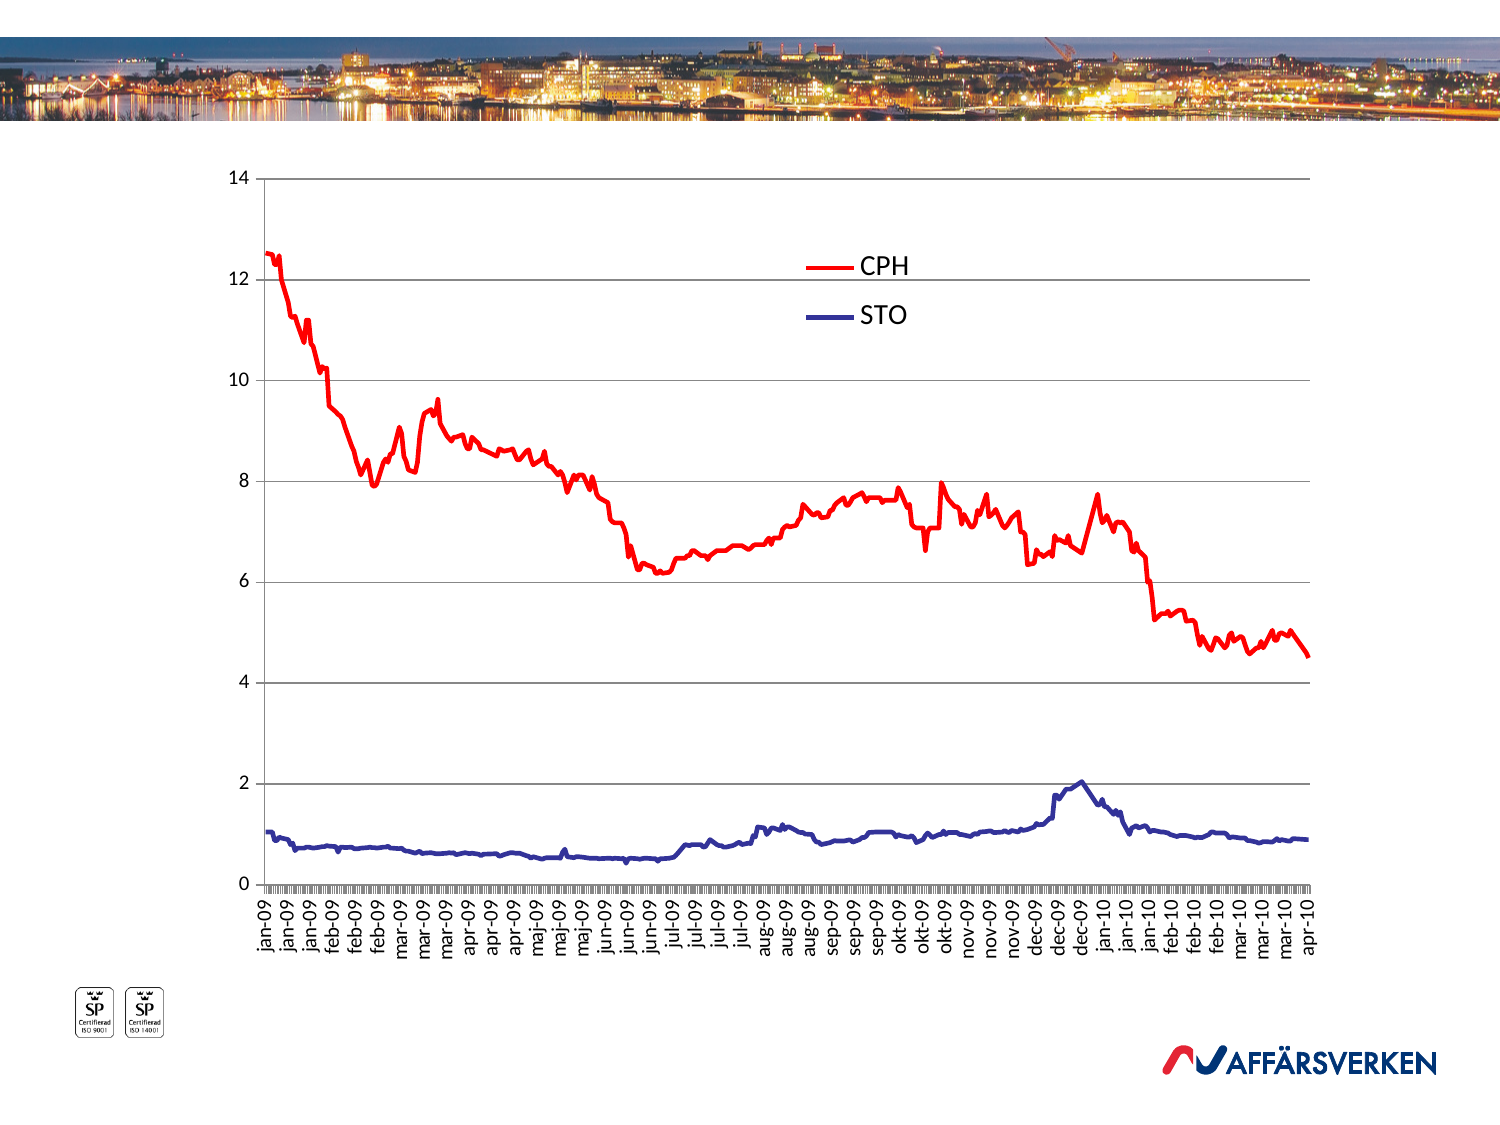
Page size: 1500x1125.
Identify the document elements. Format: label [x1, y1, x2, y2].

picture [0, 37, 1500, 121]
chart [198, 155, 1348, 997]
picture [75, 987, 114, 1038]
picture [125, 987, 164, 1038]
